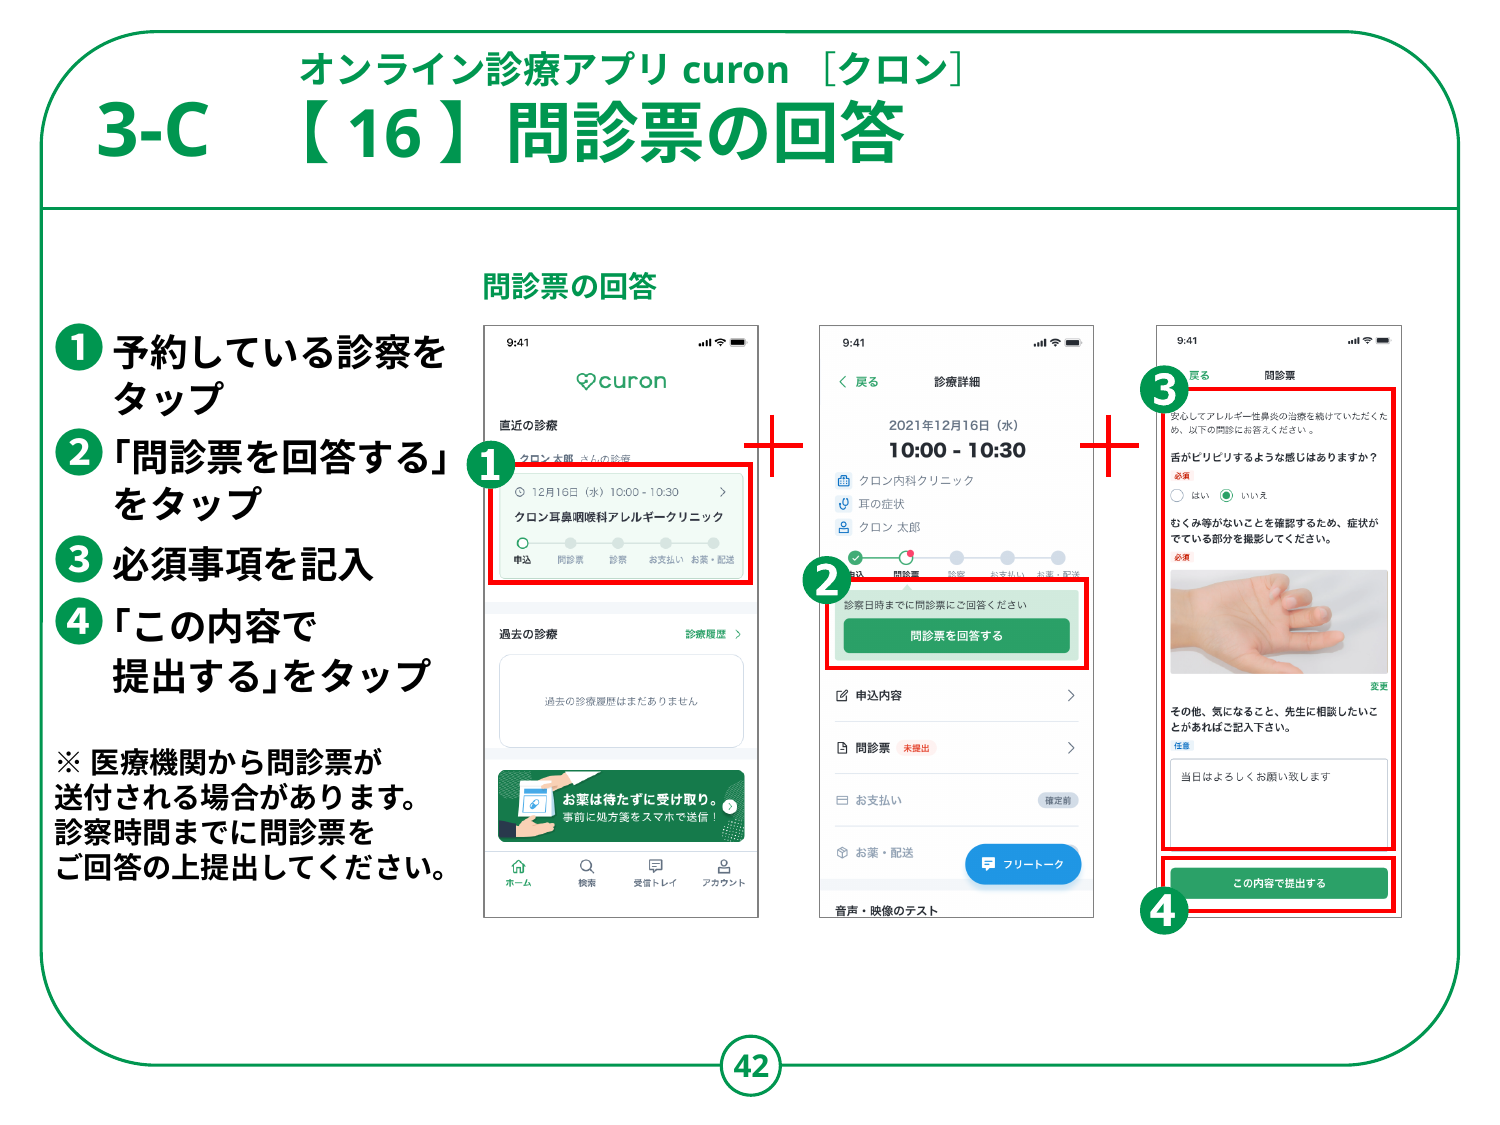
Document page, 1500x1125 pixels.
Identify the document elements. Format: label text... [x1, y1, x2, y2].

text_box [1139, 365, 1189, 414]
picture [484, 325, 758, 917]
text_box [743, 423, 804, 469]
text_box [466, 440, 516, 489]
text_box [1139, 886, 1189, 935]
text_box 問診票の回答 [480, 266, 800, 303]
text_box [1079, 423, 1140, 469]
picture [1157, 325, 1402, 917]
text_box 3-C [82, 96, 254, 180]
text_box ❶ 予約している診察を タップ ❷ ｢問診票を回答する｣ をタップ ❸ 必須事項を記入 ❹ ｢この内容で 提出する｣をタップ ※医療機関から問診票が 送付される場合があります。 診察時間までに問診票を ご回答の上提出してください。 [53, 314, 467, 932]
picture [819, 325, 1093, 917]
text_box オンライン診療アプリcuron［クロン］ 【16】問診票の回答 [262, 22, 1444, 171]
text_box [802, 555, 852, 605]
